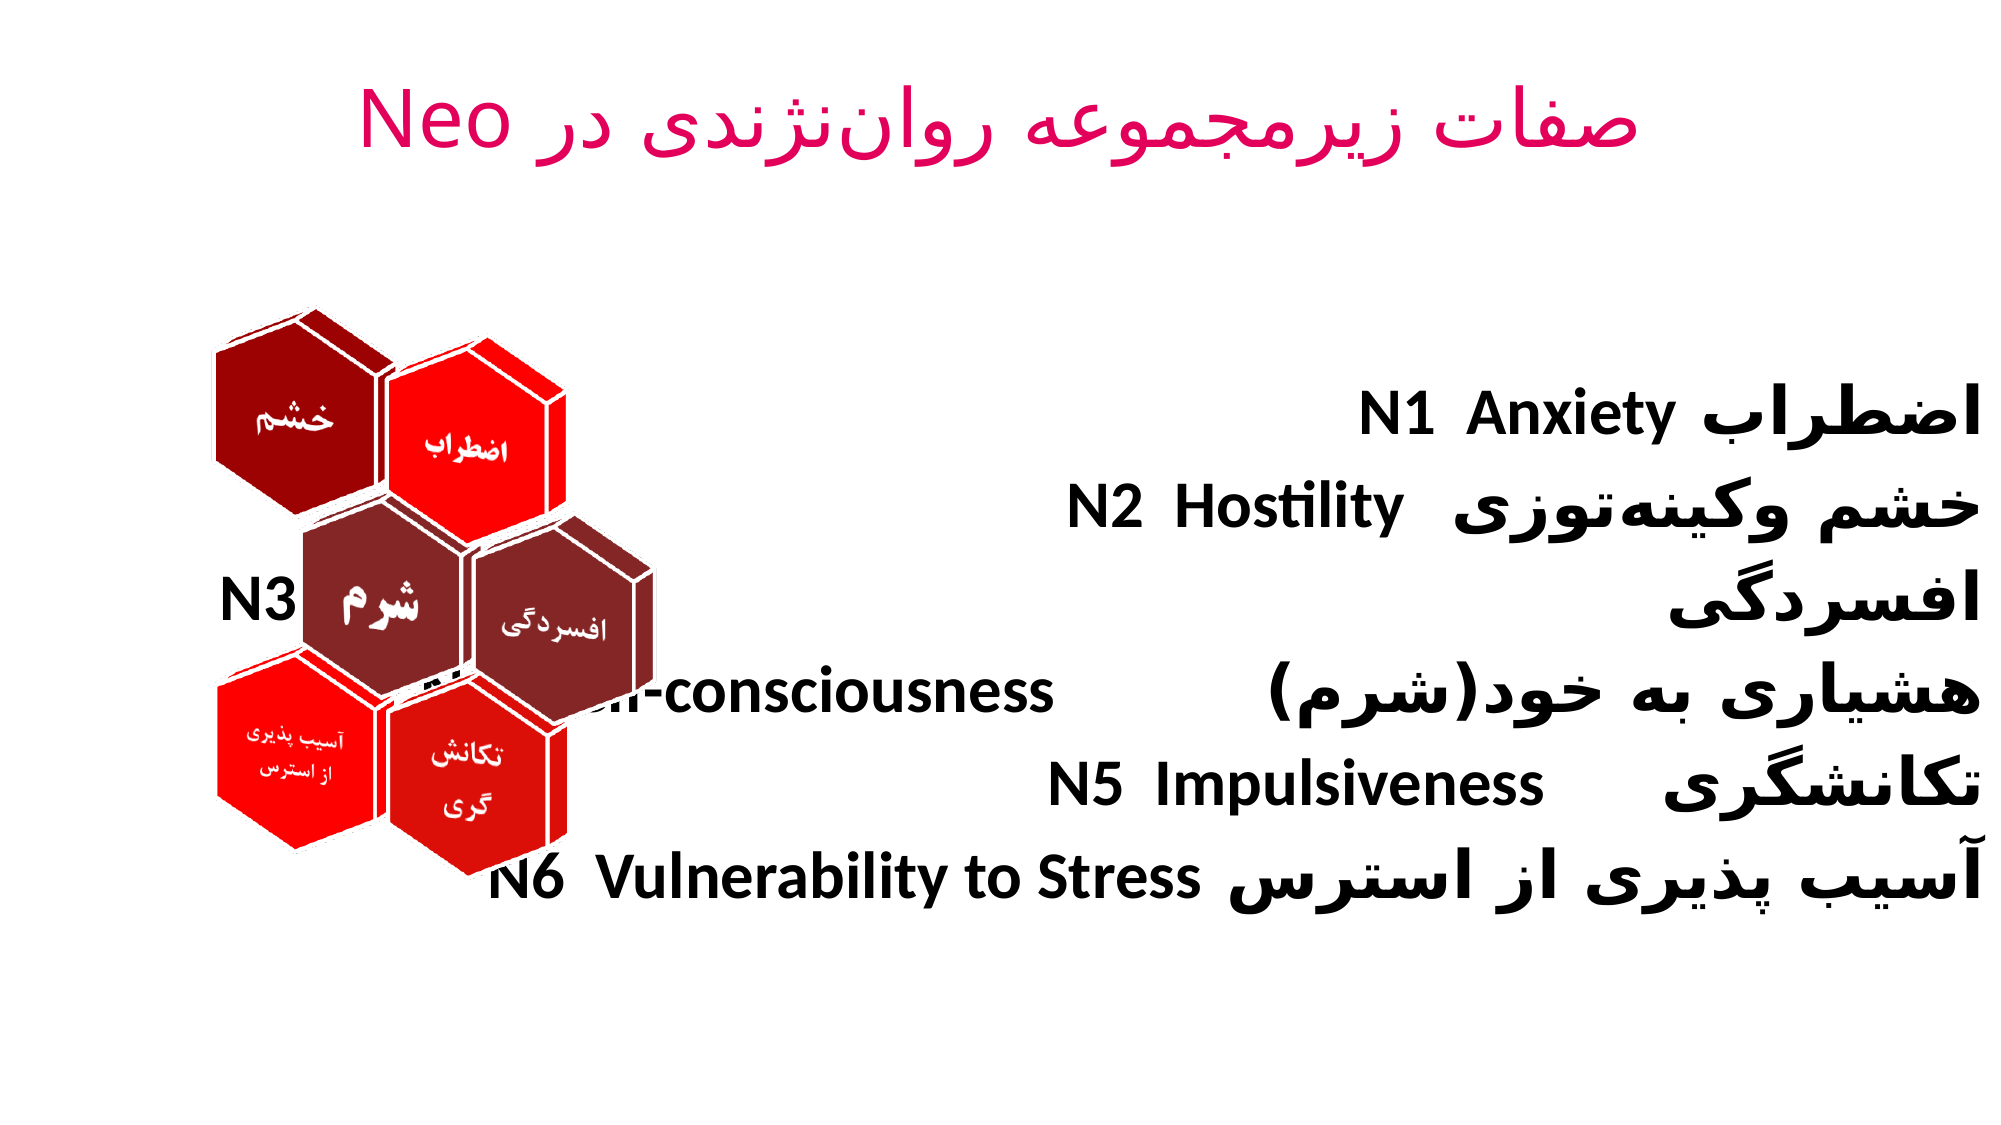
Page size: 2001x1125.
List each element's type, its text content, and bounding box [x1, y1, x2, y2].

picture [30, 290, 821, 900]
subtitle صفات زیرمجموعه روان‌نژندی در Neo اضطراب N1 Anxiety خشم وکینه‌توزی N2 Hostility افسردگی N3 Depression هشیاری به خود(شرم) N4 Self-consciousness تکانشگری N5 Impulsiveness آسیب پذیری از استرس N6 Vulnerability to Stress [0, 70, 2000, 982]
